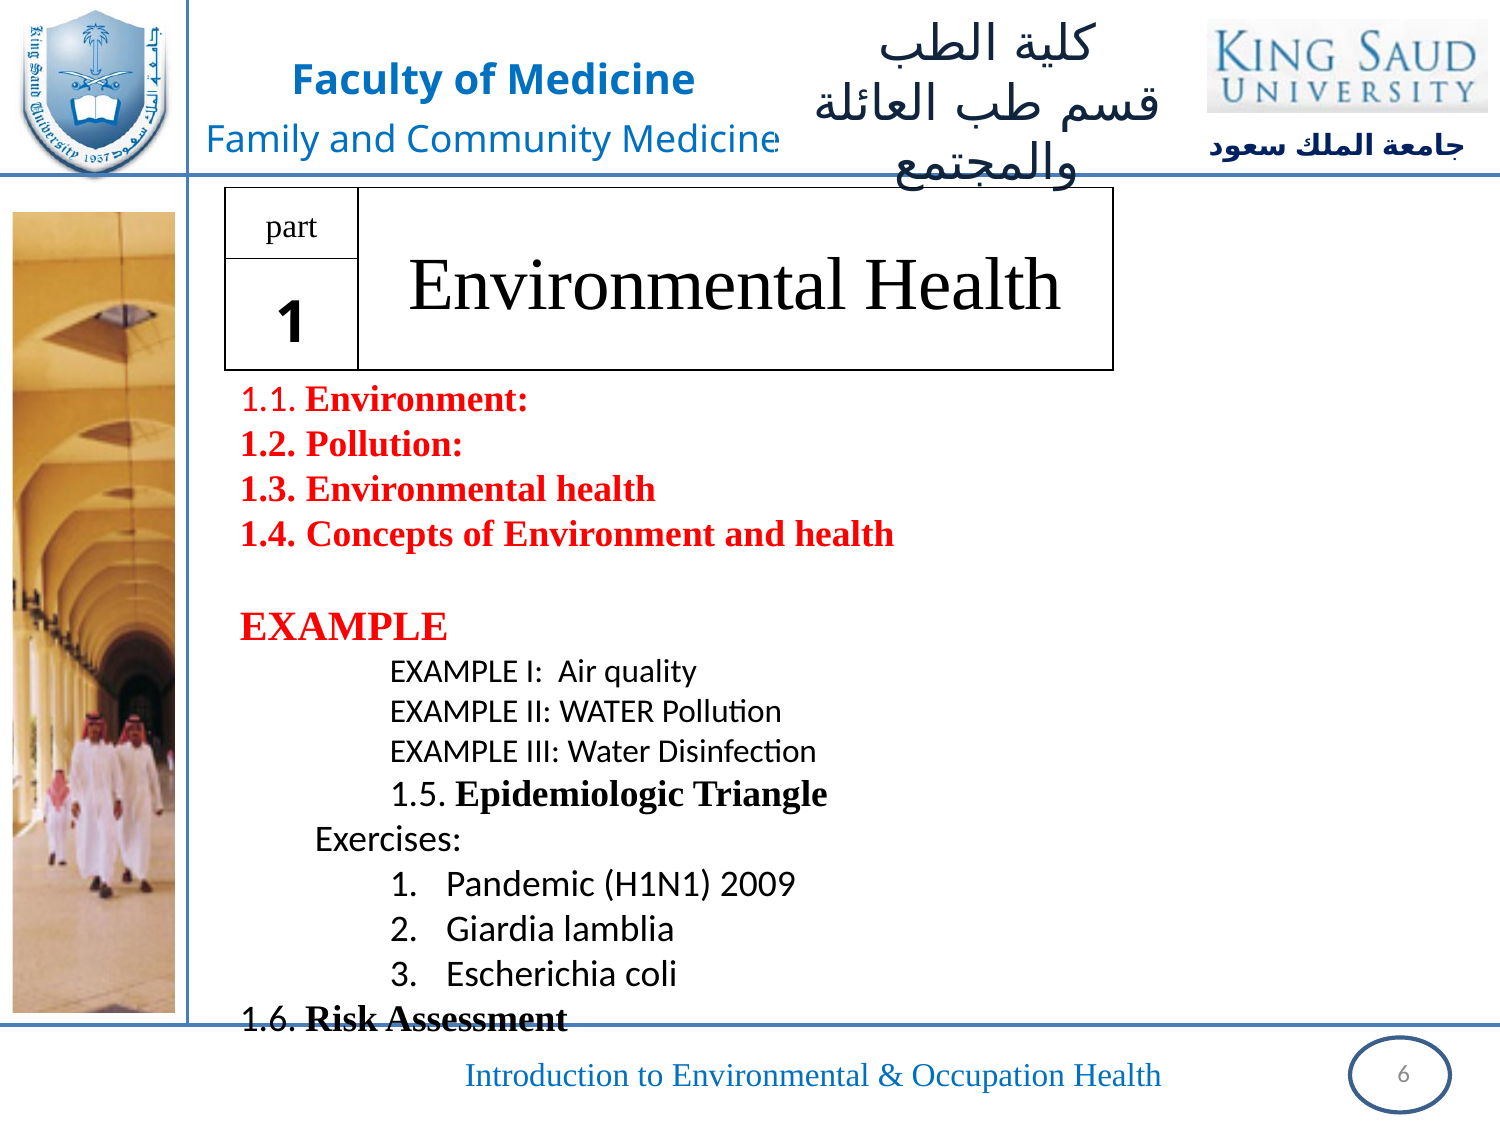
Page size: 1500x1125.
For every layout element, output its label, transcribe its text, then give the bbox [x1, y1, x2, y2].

picture [0, 177, 186, 188]
picture [12, 212, 175, 1013]
slide_number 6 [1312, 1042, 1425, 1103]
text_box 1.1. Environment: 1.2. Pollution: 1.3. Environmental health 1.4. Concepts of Environment and health EXAMPLE EXAMPLE I: Air quality EXAMPLE II: WATER Pollution EXAMPLE III: Water Disinfection 1.5. Epidemiologic Triangle Exercises: Pandemic (H1N1) 2009 Giardia lamblia Escherichia coli 1.6. Risk Assessment [224, 366, 1413, 1046]
table_header Environmental Health [359, 188, 1112, 366]
picture [0, 0, 186, 173]
table_header part [226, 188, 357, 258]
picture [1207, 19, 1488, 113]
table_cell 1 [226, 259, 357, 366]
